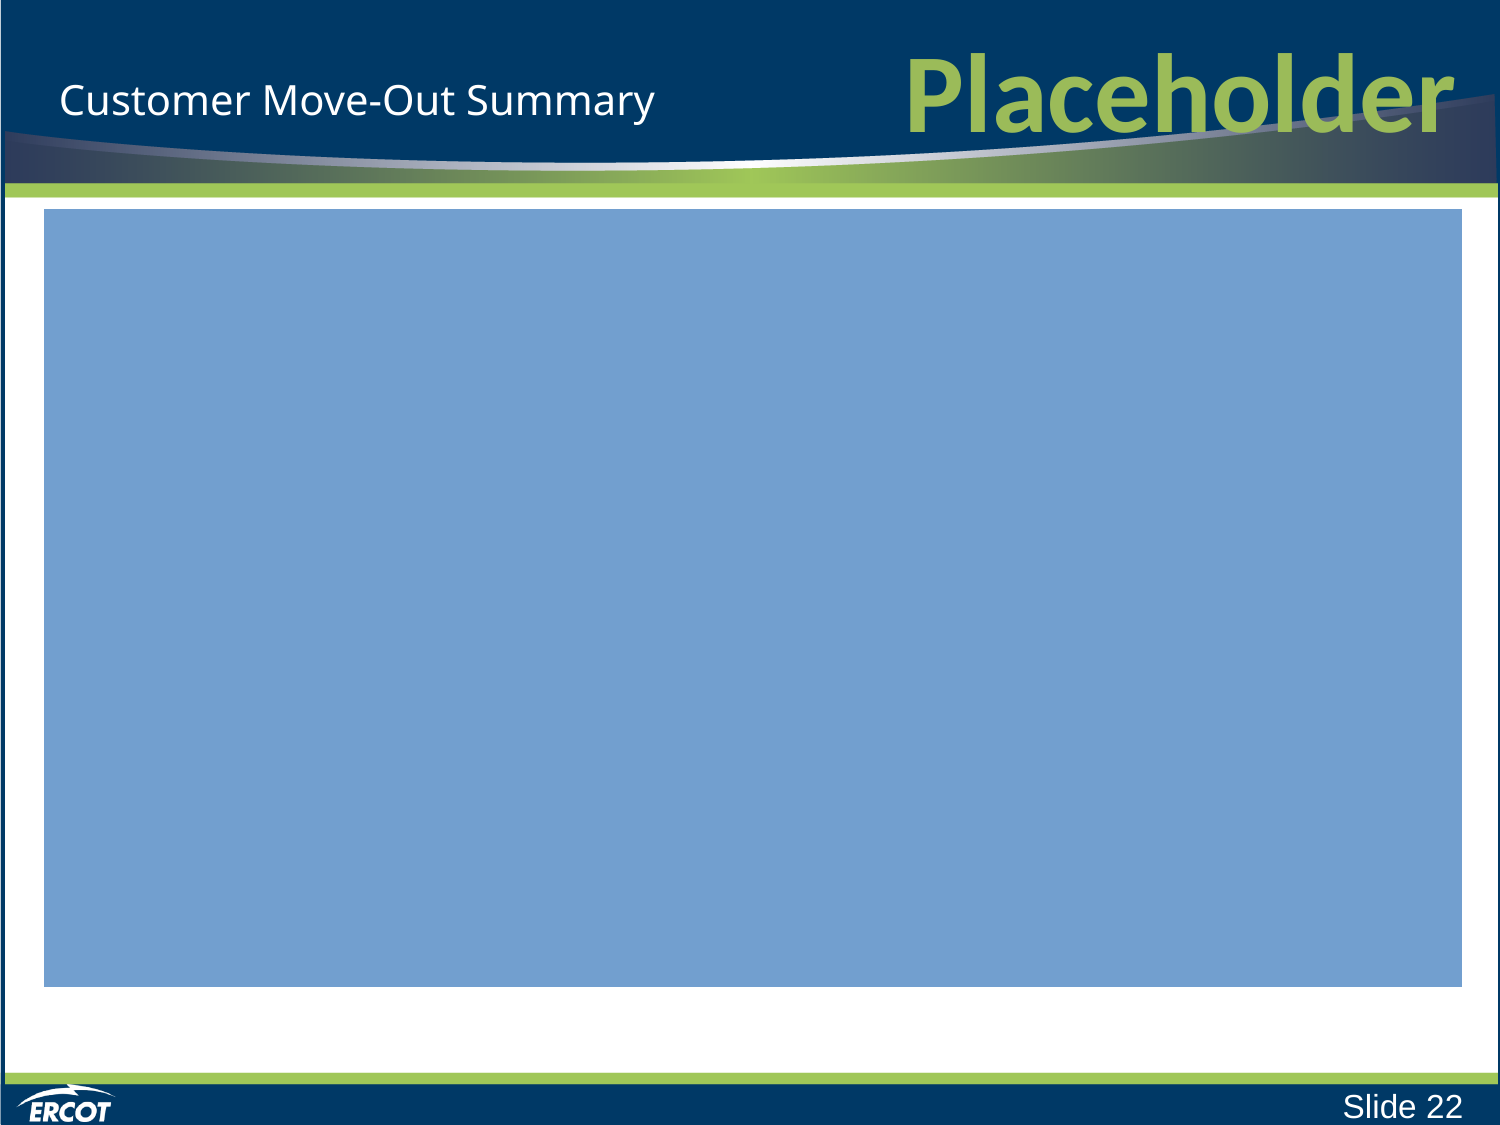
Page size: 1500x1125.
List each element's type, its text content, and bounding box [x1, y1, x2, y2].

text_box Placeholder [889, 12, 1473, 163]
title Customer Move-Out Summary [43, 52, 889, 145]
picture [0, 0, 1500, 1125]
